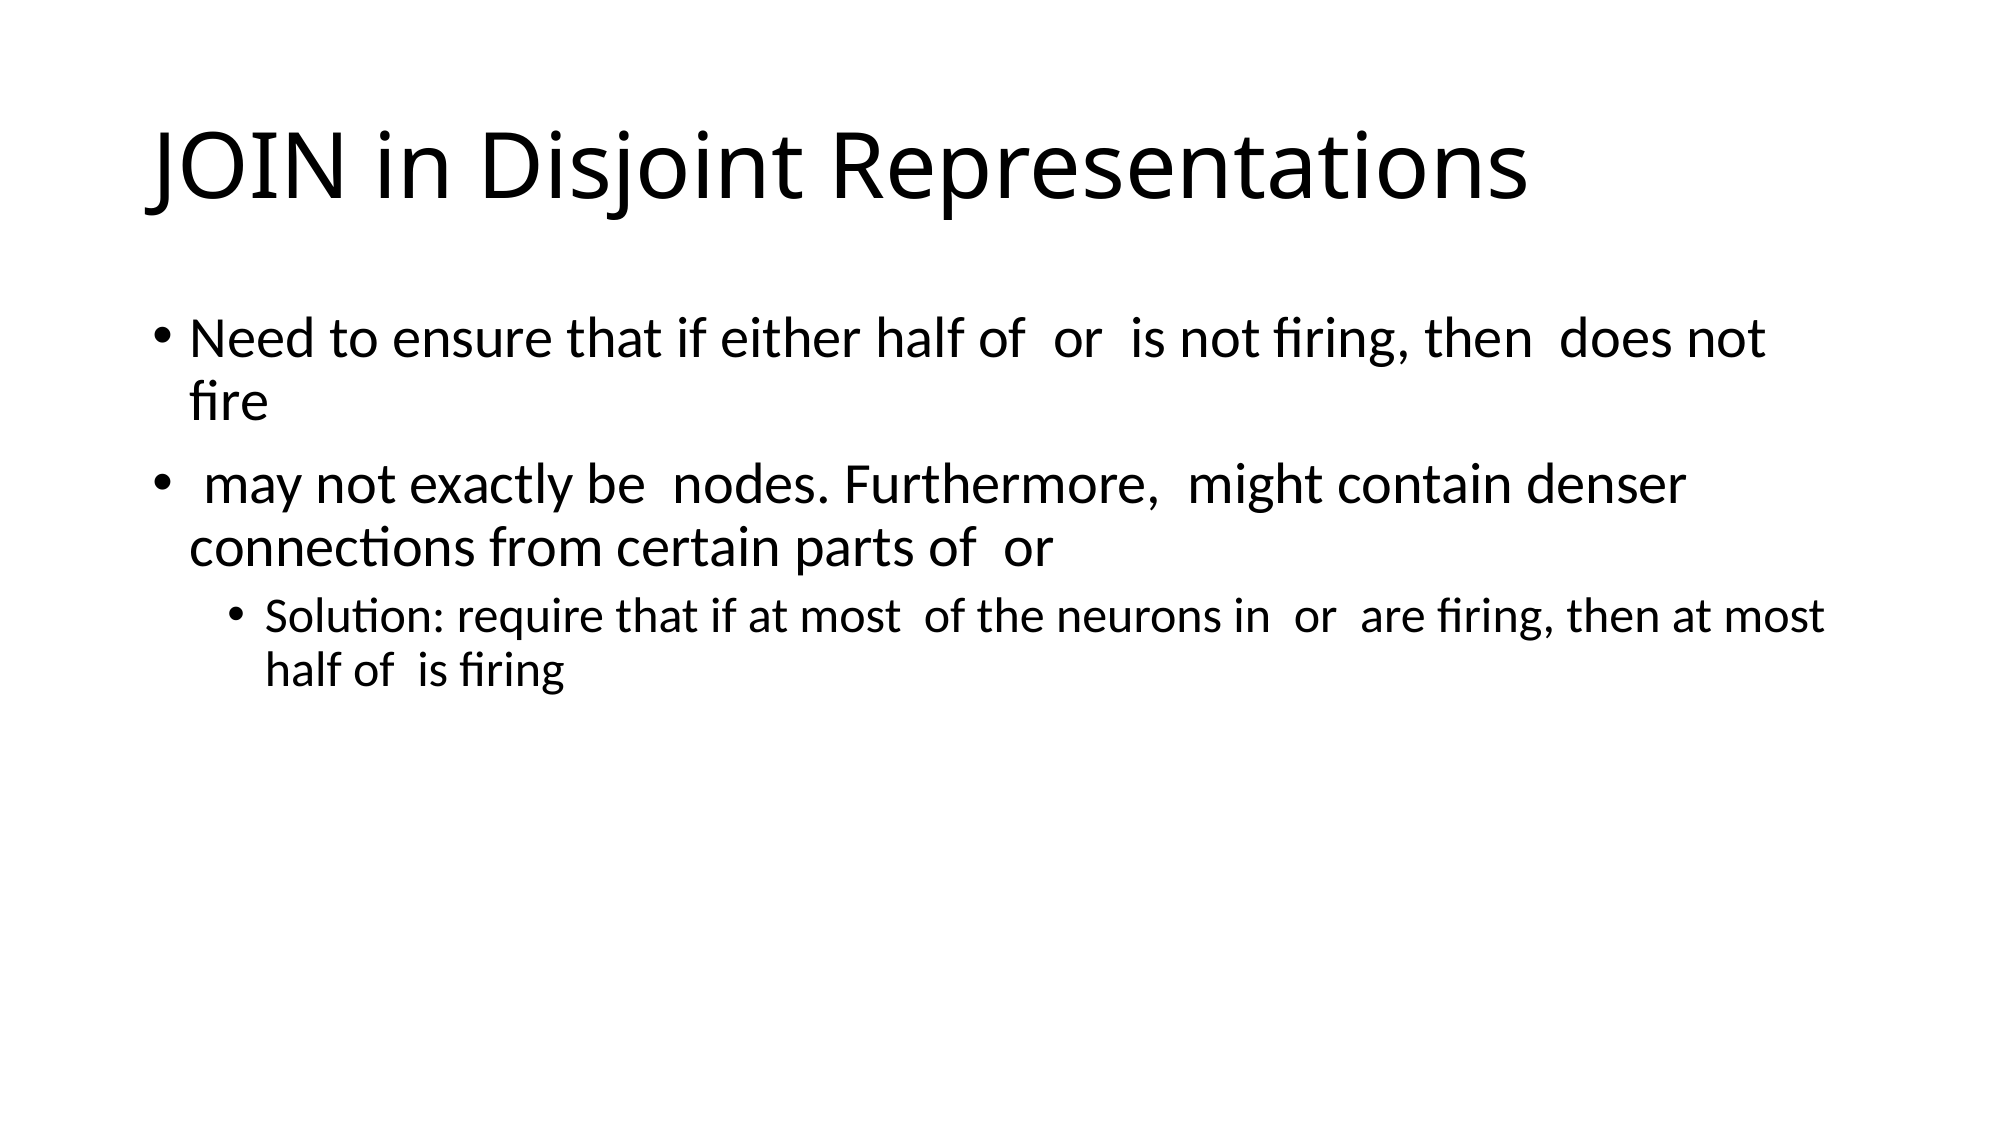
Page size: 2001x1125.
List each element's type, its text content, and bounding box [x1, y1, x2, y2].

title JOIN in Disjoint Representations [137, 59, 1863, 278]
